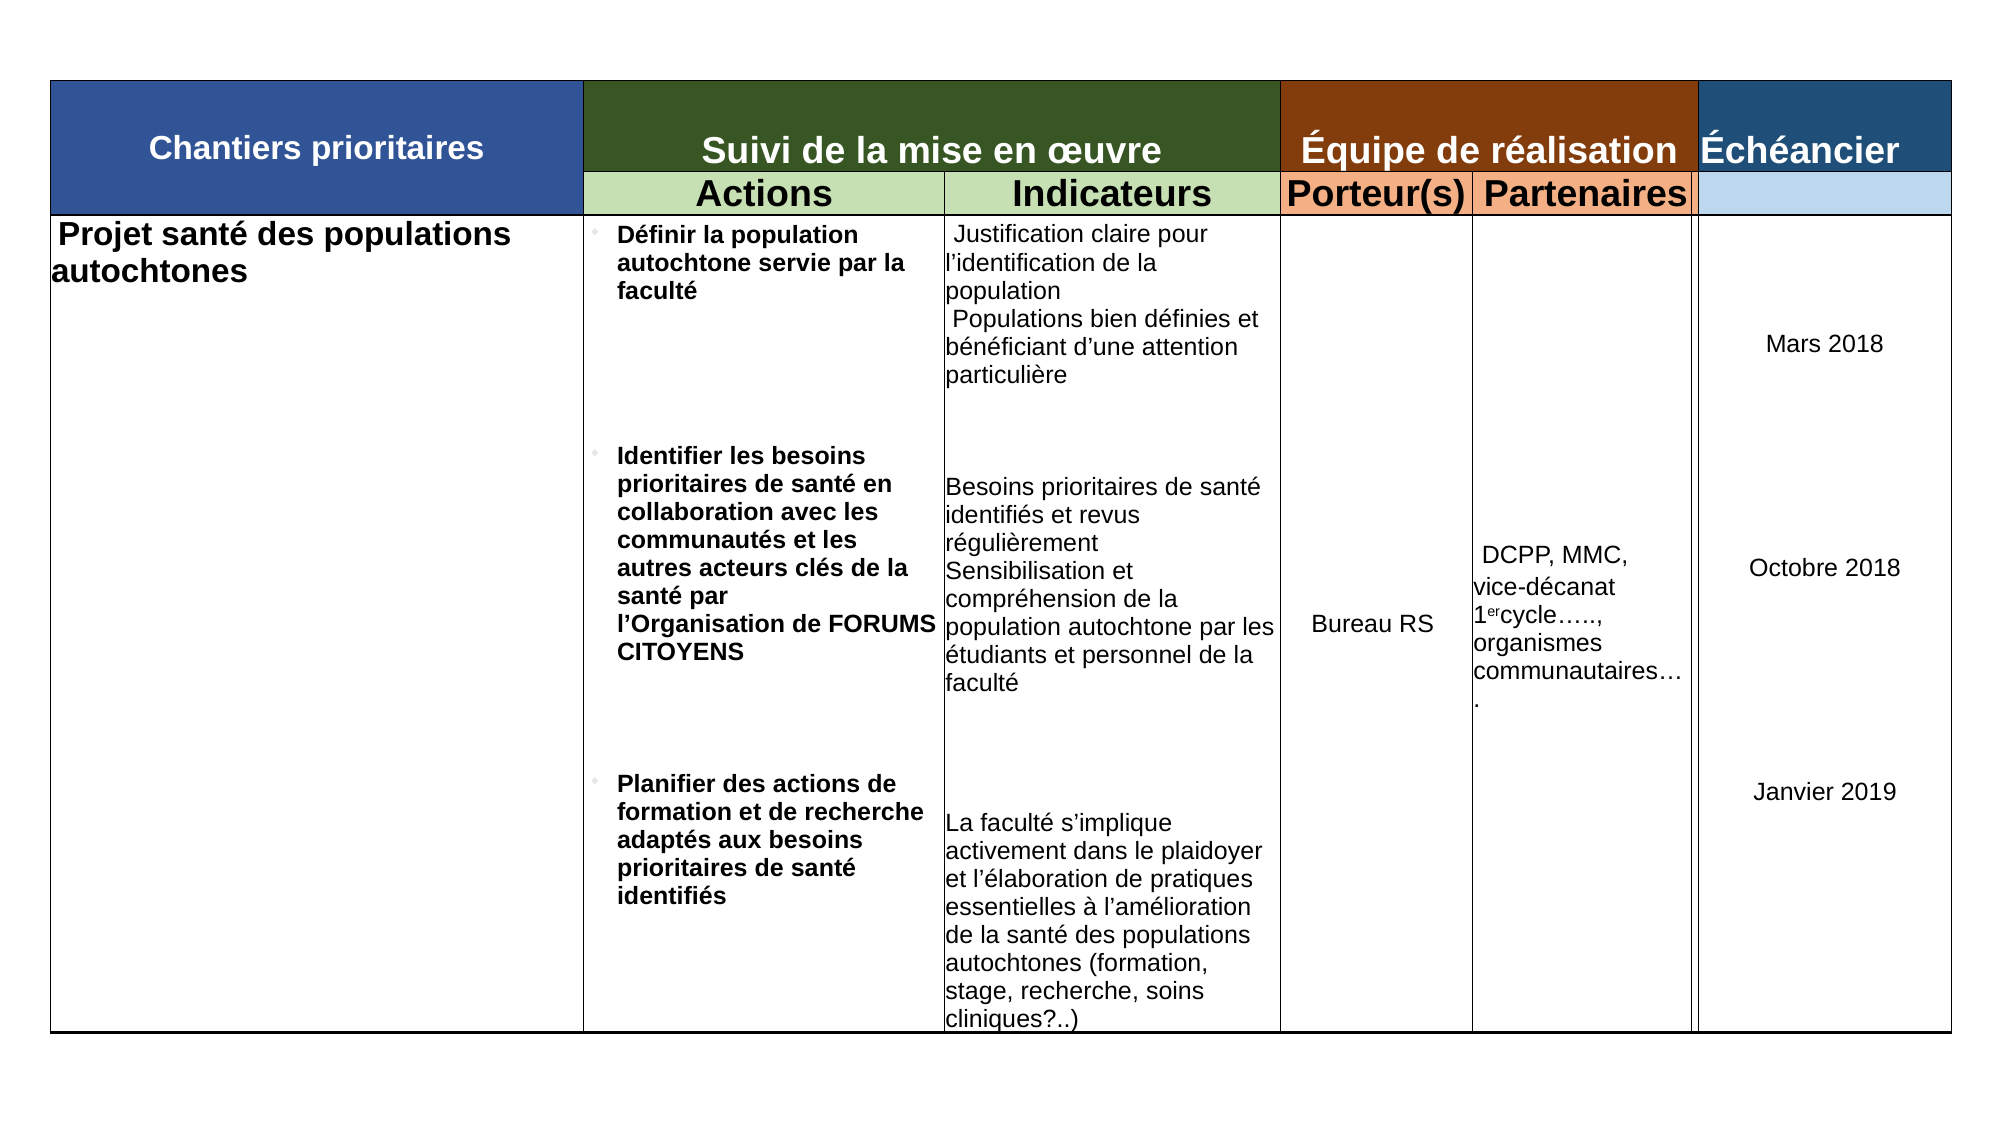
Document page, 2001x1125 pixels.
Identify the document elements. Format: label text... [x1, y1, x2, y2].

table_cell Justification claire pour l’identification de la population Populations bien définies et bénéficiant d’une attention particulière Besoins prioritaires de santé identifiés et revus régulièrement Sensibilisation et compréhension de la population autochtone par les étudiants et personnel de la faculté La faculté s’implique activement dans le plaidoyer et l’élaboration de pratiques essentielles à l’amélioration de la santé des populations autochtones (formation, stage, recherche, soins cliniques?..) [945, 216, 1280, 1031]
table_header Chantiers prioritaires [51, 81, 583, 214]
table_cell [1699, 172, 1951, 214]
table_cell Définir la population autochtone servie par la faculté Identifier les besoins prioritaires de santé en collaboration avec les communautés et les autres acteurs clés de la santé par l’Organisation de FORUMS CITOYENS Planifier des actions de formation et de recherche adaptés aux besoins prioritaires de santé identifiés [584, 216, 944, 1031]
table_header Suivi de la mise en œuvre [584, 81, 1280, 171]
table_header Équipe de réalisation [1281, 81, 1698, 171]
table_cell Porteur(s) [1281, 172, 1472, 214]
table_cell Partenaires [1473, 172, 1691, 214]
table_header Échéancier [1699, 81, 1951, 171]
table_cell Projet santé des populations autochtones [51, 216, 583, 1031]
table_cell Actions [584, 172, 944, 214]
table_cell Indicateurs [945, 172, 1280, 214]
table_cell Bureau RS [1281, 216, 1472, 1031]
table_cell DCPP, MMC, vice-décanat 1ercycle….., organismes communautaires…. [1473, 216, 1691, 1031]
table_cell Mars 2018 Octobre 2018 Janvier 2019 [1699, 216, 1951, 1031]
table_cell [1692, 216, 1698, 1031]
table_cell [1692, 172, 1698, 214]
